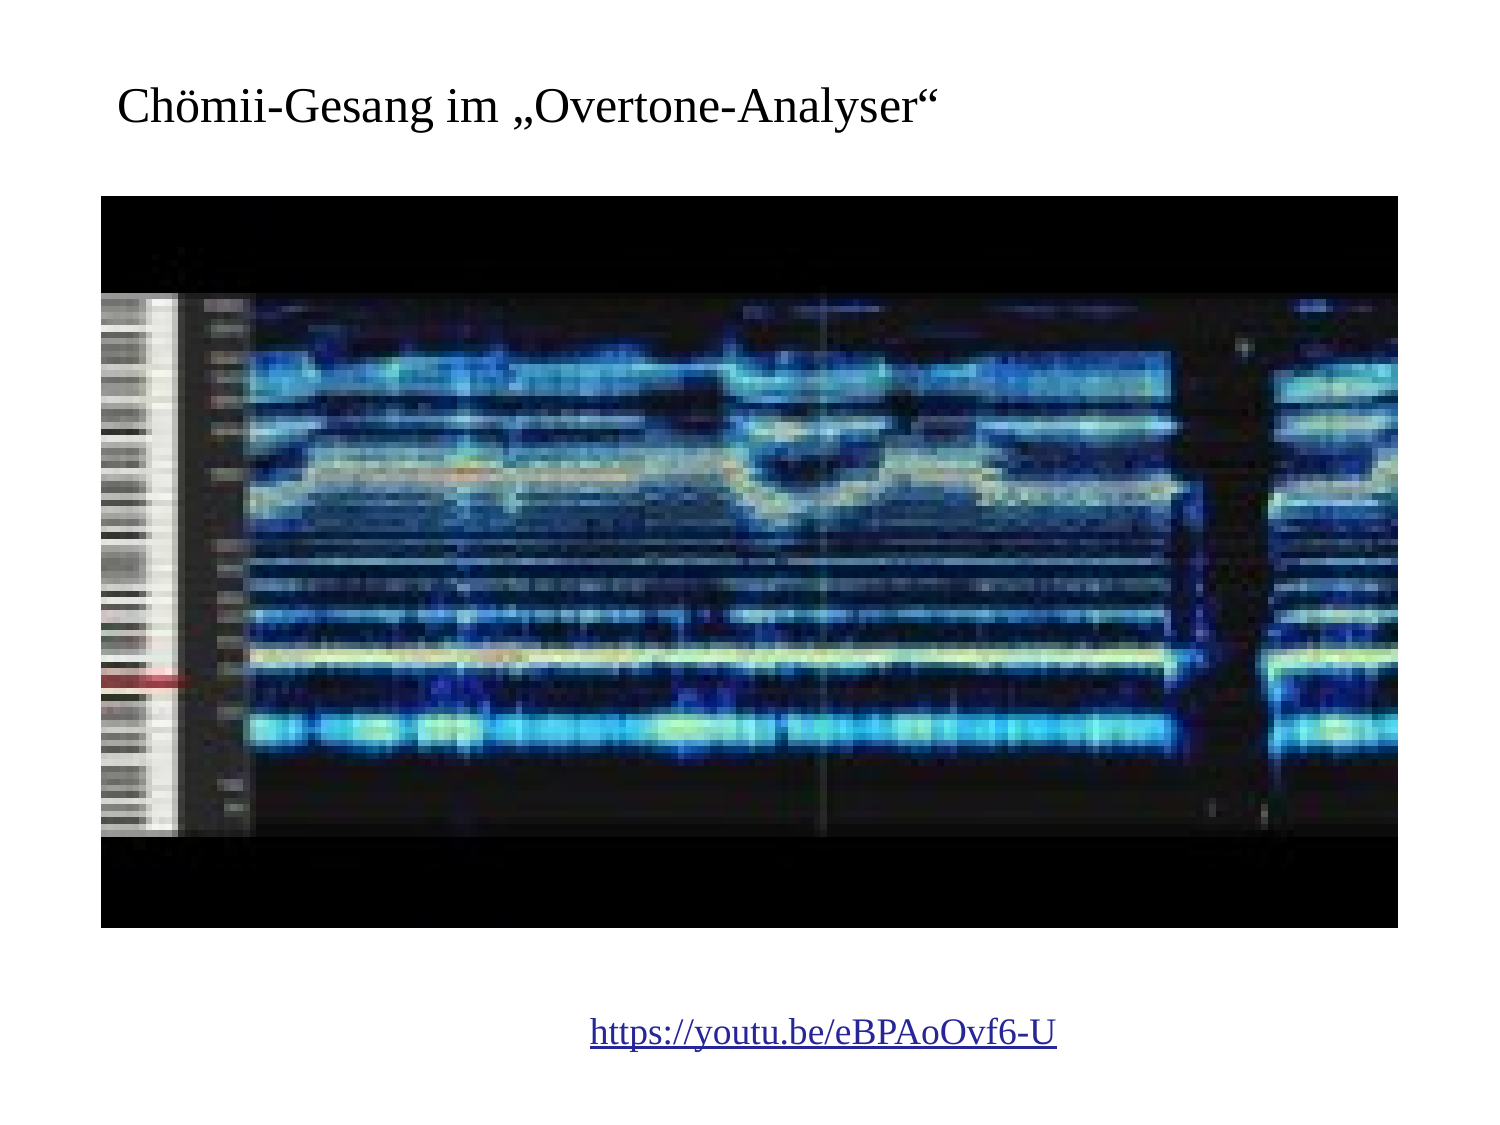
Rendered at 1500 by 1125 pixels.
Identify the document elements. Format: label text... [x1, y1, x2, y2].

text_box https://youtu.be/eBPAoOvf6-U [574, 999, 1072, 1060]
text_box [100, 195, 1399, 929]
text_box Chömii-Gesang im „Overtone-Analyser“ [102, 64, 956, 140]
